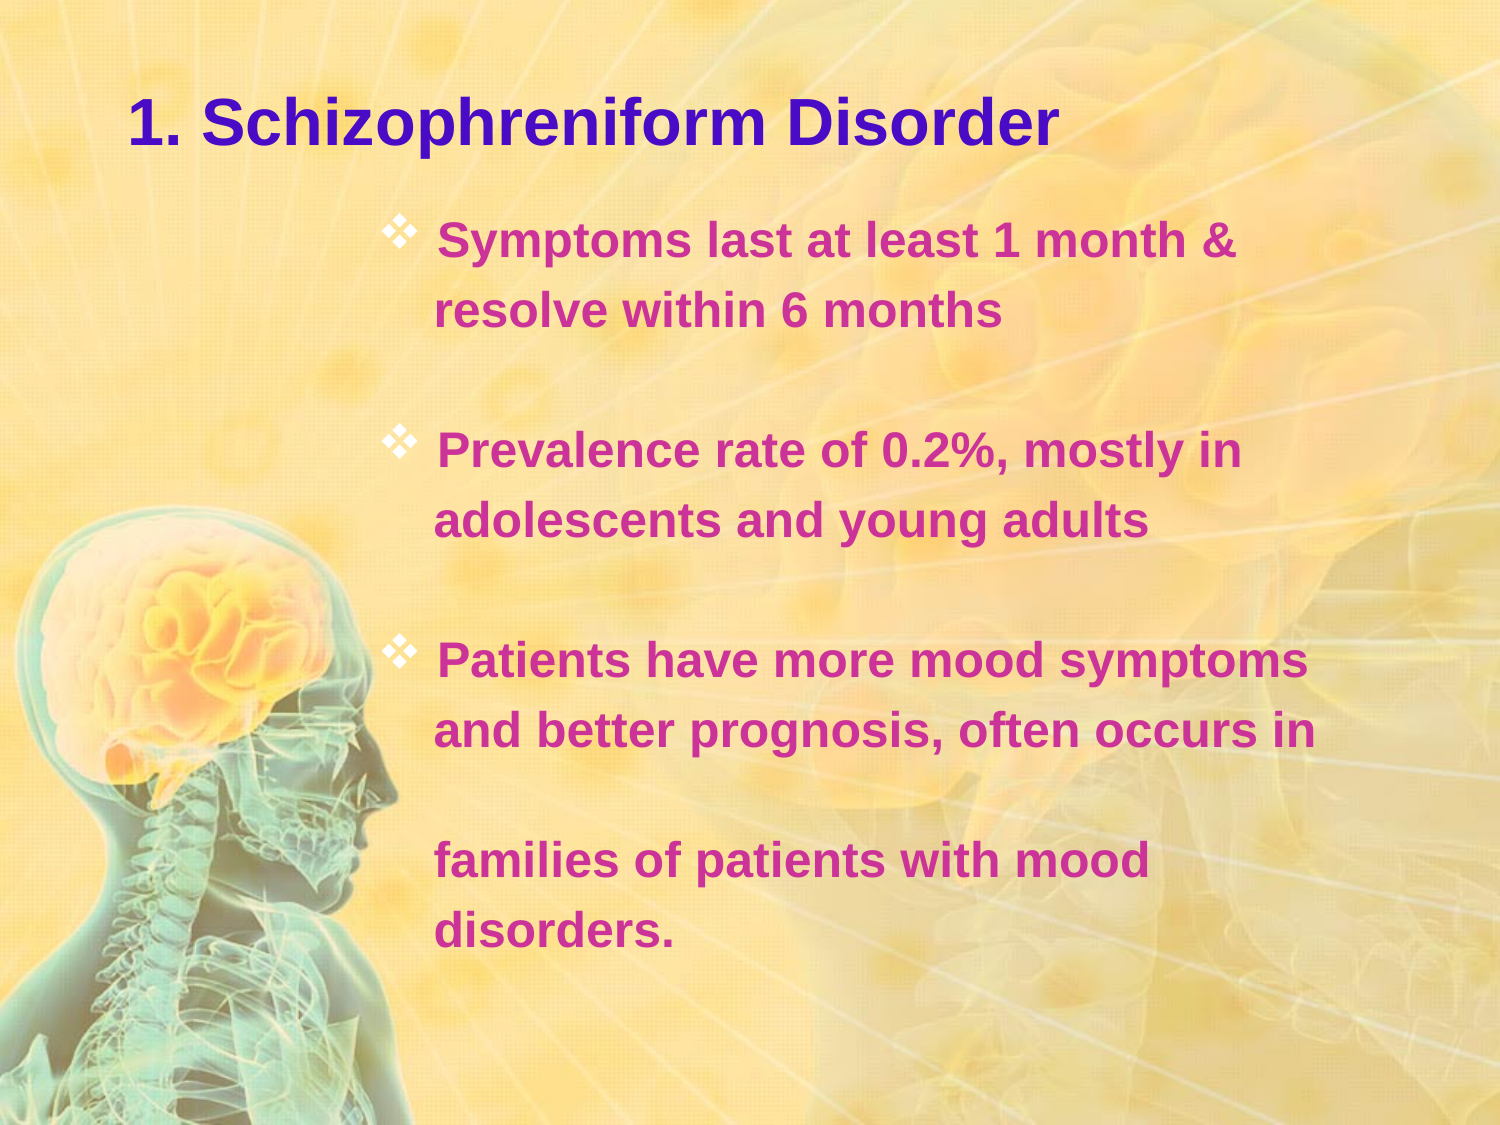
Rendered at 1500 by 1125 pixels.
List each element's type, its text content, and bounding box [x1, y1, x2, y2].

subtitle Symptoms last at least 1 month & resolve within 6 months Prevalence rate of 0.2%, mostly in adolescents and young adults Patients have more mood symptoms and better prognosis, often occurs in families of patients with mood disorders. [362, 199, 1363, 926]
picture [0, 0, 1500, 1125]
title 1. Schizophreniform Disorder [112, 49, 1388, 167]
